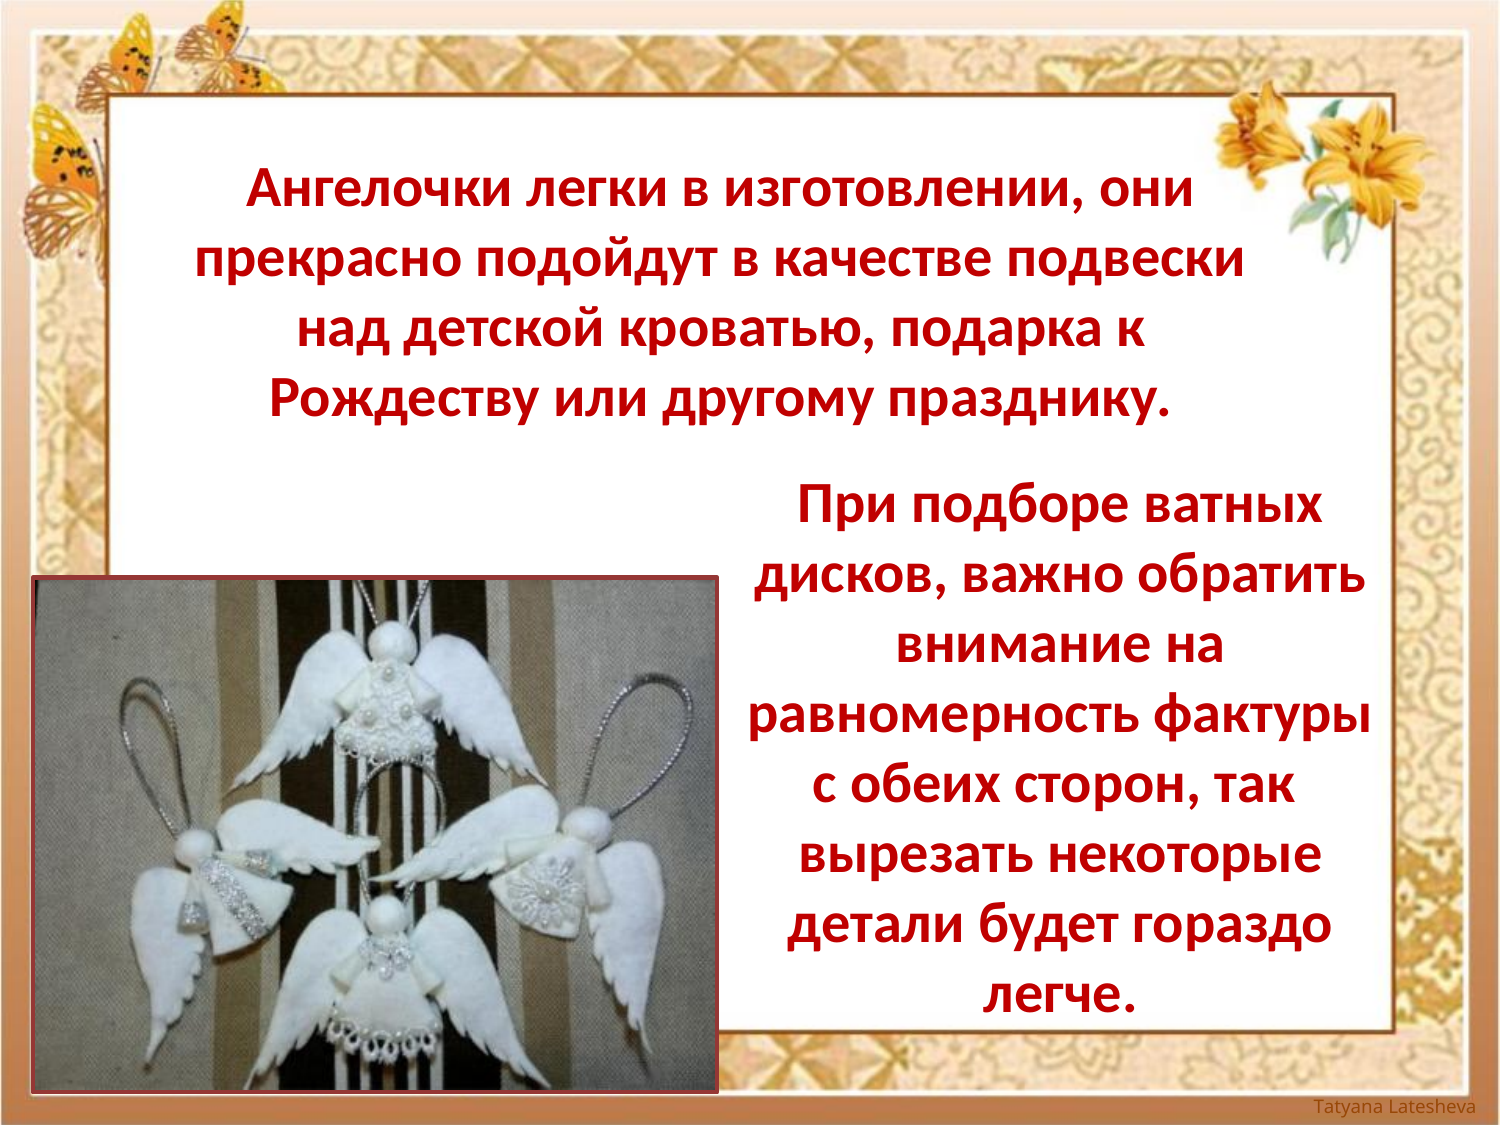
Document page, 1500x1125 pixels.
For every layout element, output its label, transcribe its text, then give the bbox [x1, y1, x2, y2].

picture [0, 0, 1500, 1125]
text_box При подборе ватных дисков, важно обратить внимание на равномерность фактуры с обеих сторон, так вырезать некоторые детали будет гораздо легче. [726, 456, 1395, 1032]
text_box Ангелочки легки в изготовлении, они прекрасно подойдут в качестве подвески над детской кроватью, подарка к Рождеству или другому празднику. [152, 140, 1290, 436]
